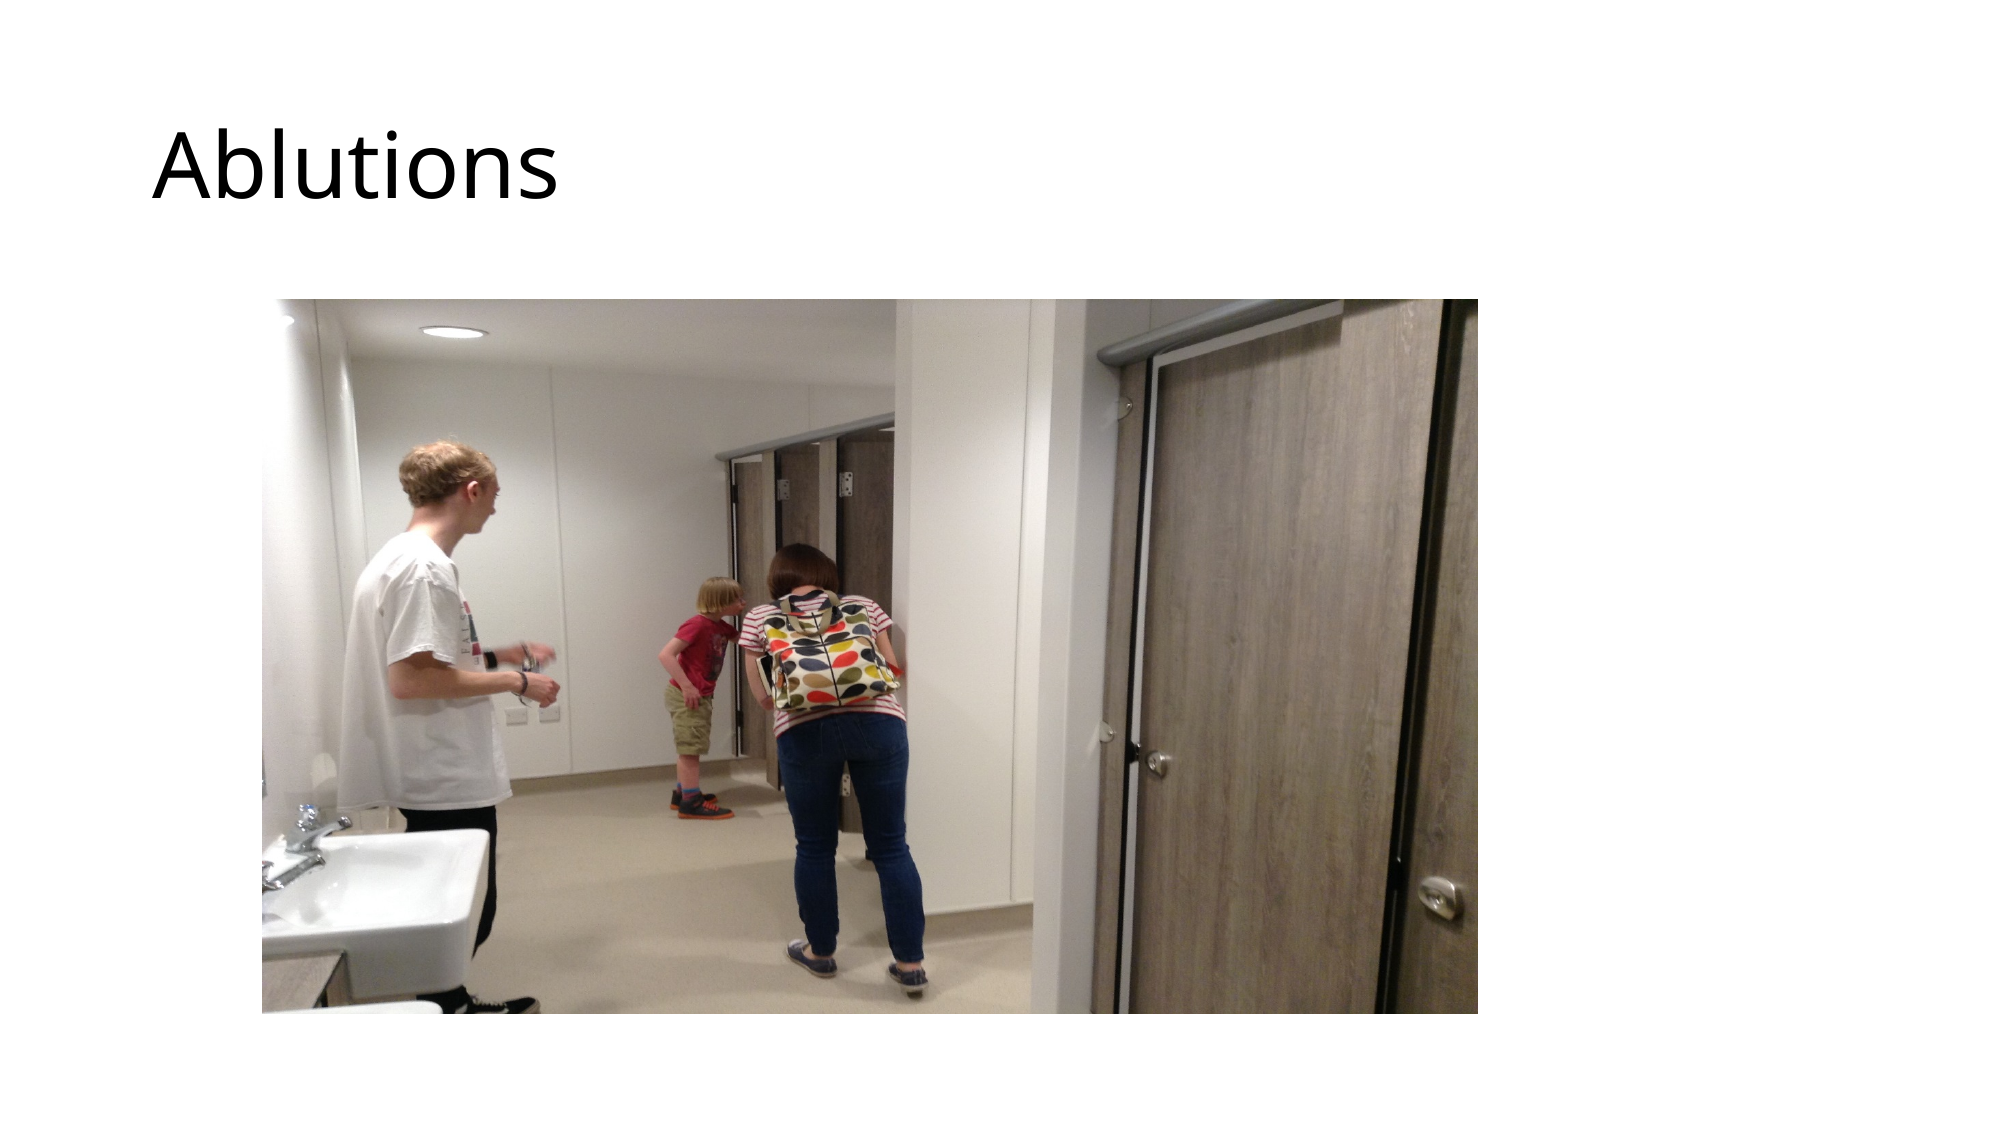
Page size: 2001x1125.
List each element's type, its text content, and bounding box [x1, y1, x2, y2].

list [262, 299, 1478, 1014]
title Ablutions [137, 59, 1863, 278]
